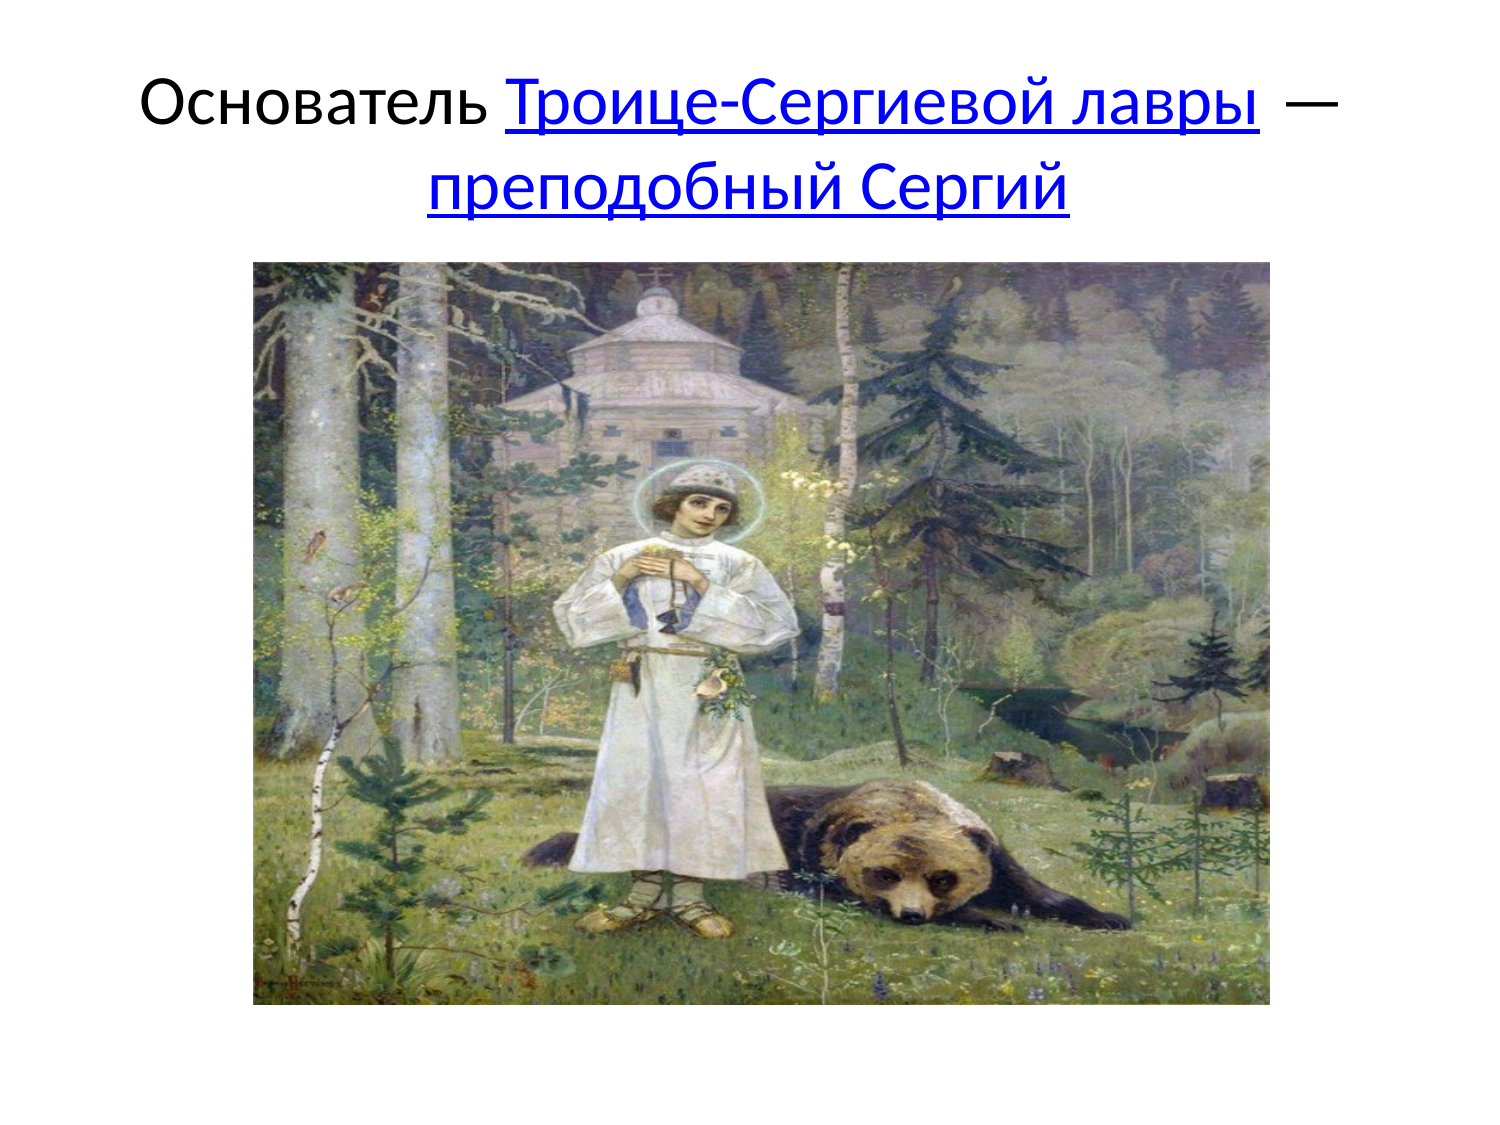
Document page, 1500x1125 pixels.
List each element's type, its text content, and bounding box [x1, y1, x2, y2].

title Основатель Троице-Сергиевой лавры — преподобный Сергий [75, 45, 1425, 233]
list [253, 262, 1270, 1006]
